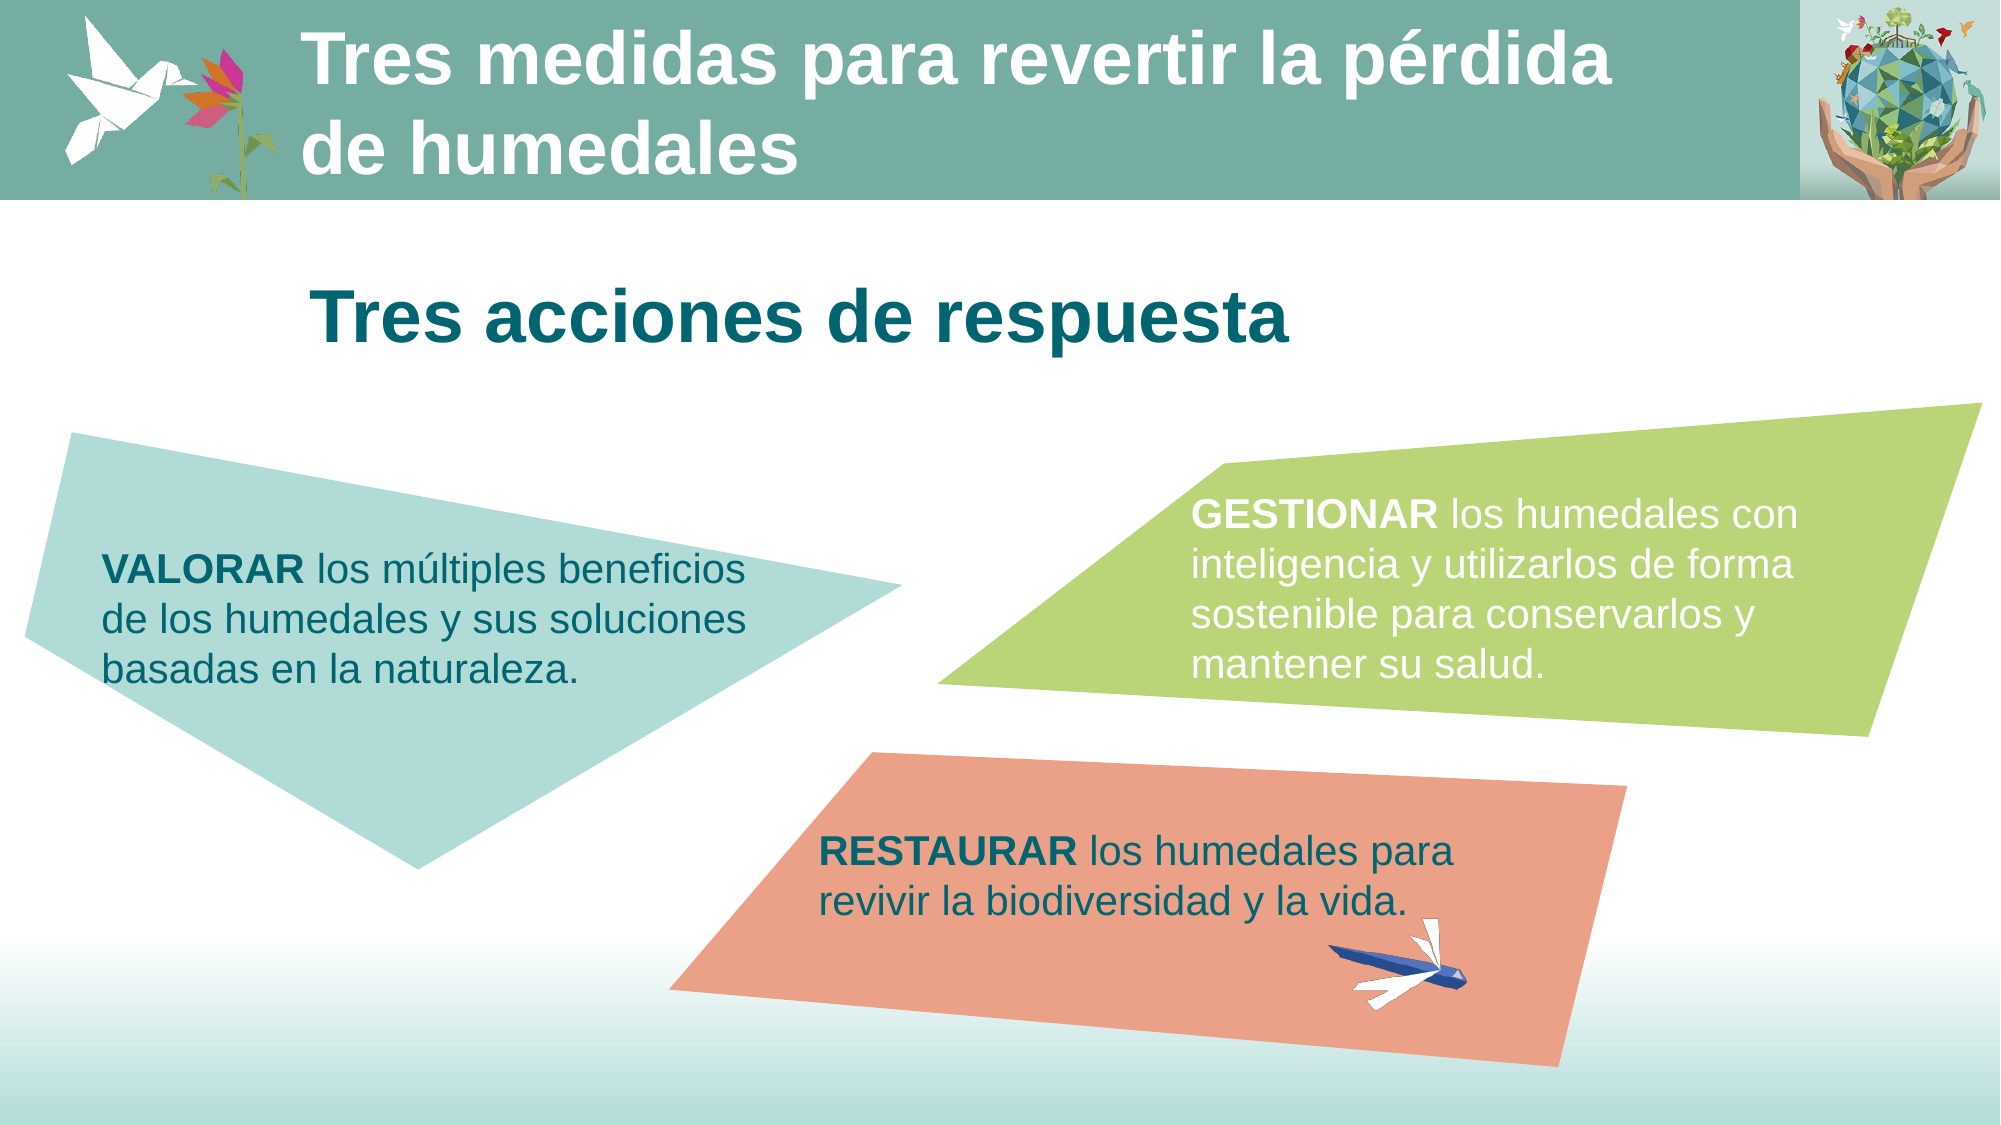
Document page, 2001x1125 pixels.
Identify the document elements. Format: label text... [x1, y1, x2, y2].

text_box RESTAURAR los humedales para revivir la biodiversidad y la vida. [803, 816, 1545, 931]
text_box [784, 562, 906, 656]
text_box VALORAR los múltiples beneficios de los humedales y sus soluciones basadas en la naturaleza. [86, 533, 784, 699]
picture [1328, 918, 1468, 1011]
picture [1800, 0, 2000, 200]
picture [64, 14, 279, 200]
text_box Tres medidas para revertir la pérdida de humedales [285, 0, 1750, 209]
text_box [128, 699, 711, 871]
text_box Tres acciones de respuesta [294, 259, 1821, 365]
text_box [1202, 401, 1985, 607]
text_box [934, 499, 1884, 738]
text_box GESTIONAR los humedales con inteligencia y utilizarlos de forma sostenible para conservarlos y mantener su salud. [1176, 479, 1914, 695]
text_box [23, 430, 626, 675]
text_box [666, 751, 1629, 1069]
